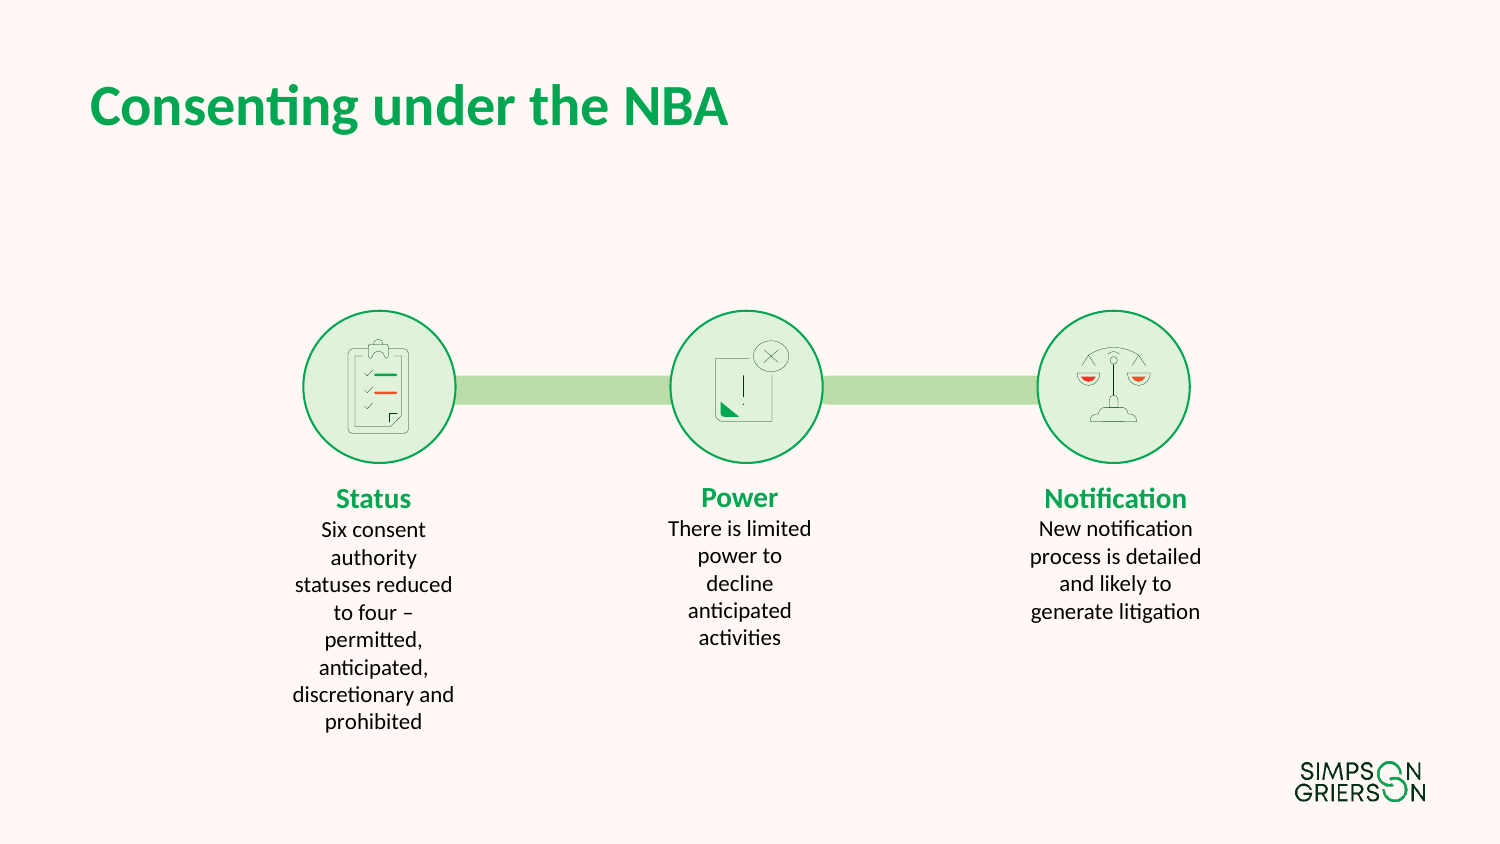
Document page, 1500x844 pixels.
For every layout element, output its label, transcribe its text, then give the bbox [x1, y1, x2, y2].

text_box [1076, 344, 1151, 422]
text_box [290, 310, 1209, 738]
title Consenting under the NBA [75, 60, 1425, 149]
picture [1295, 761, 1425, 802]
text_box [347, 338, 409, 434]
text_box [714, 340, 789, 422]
